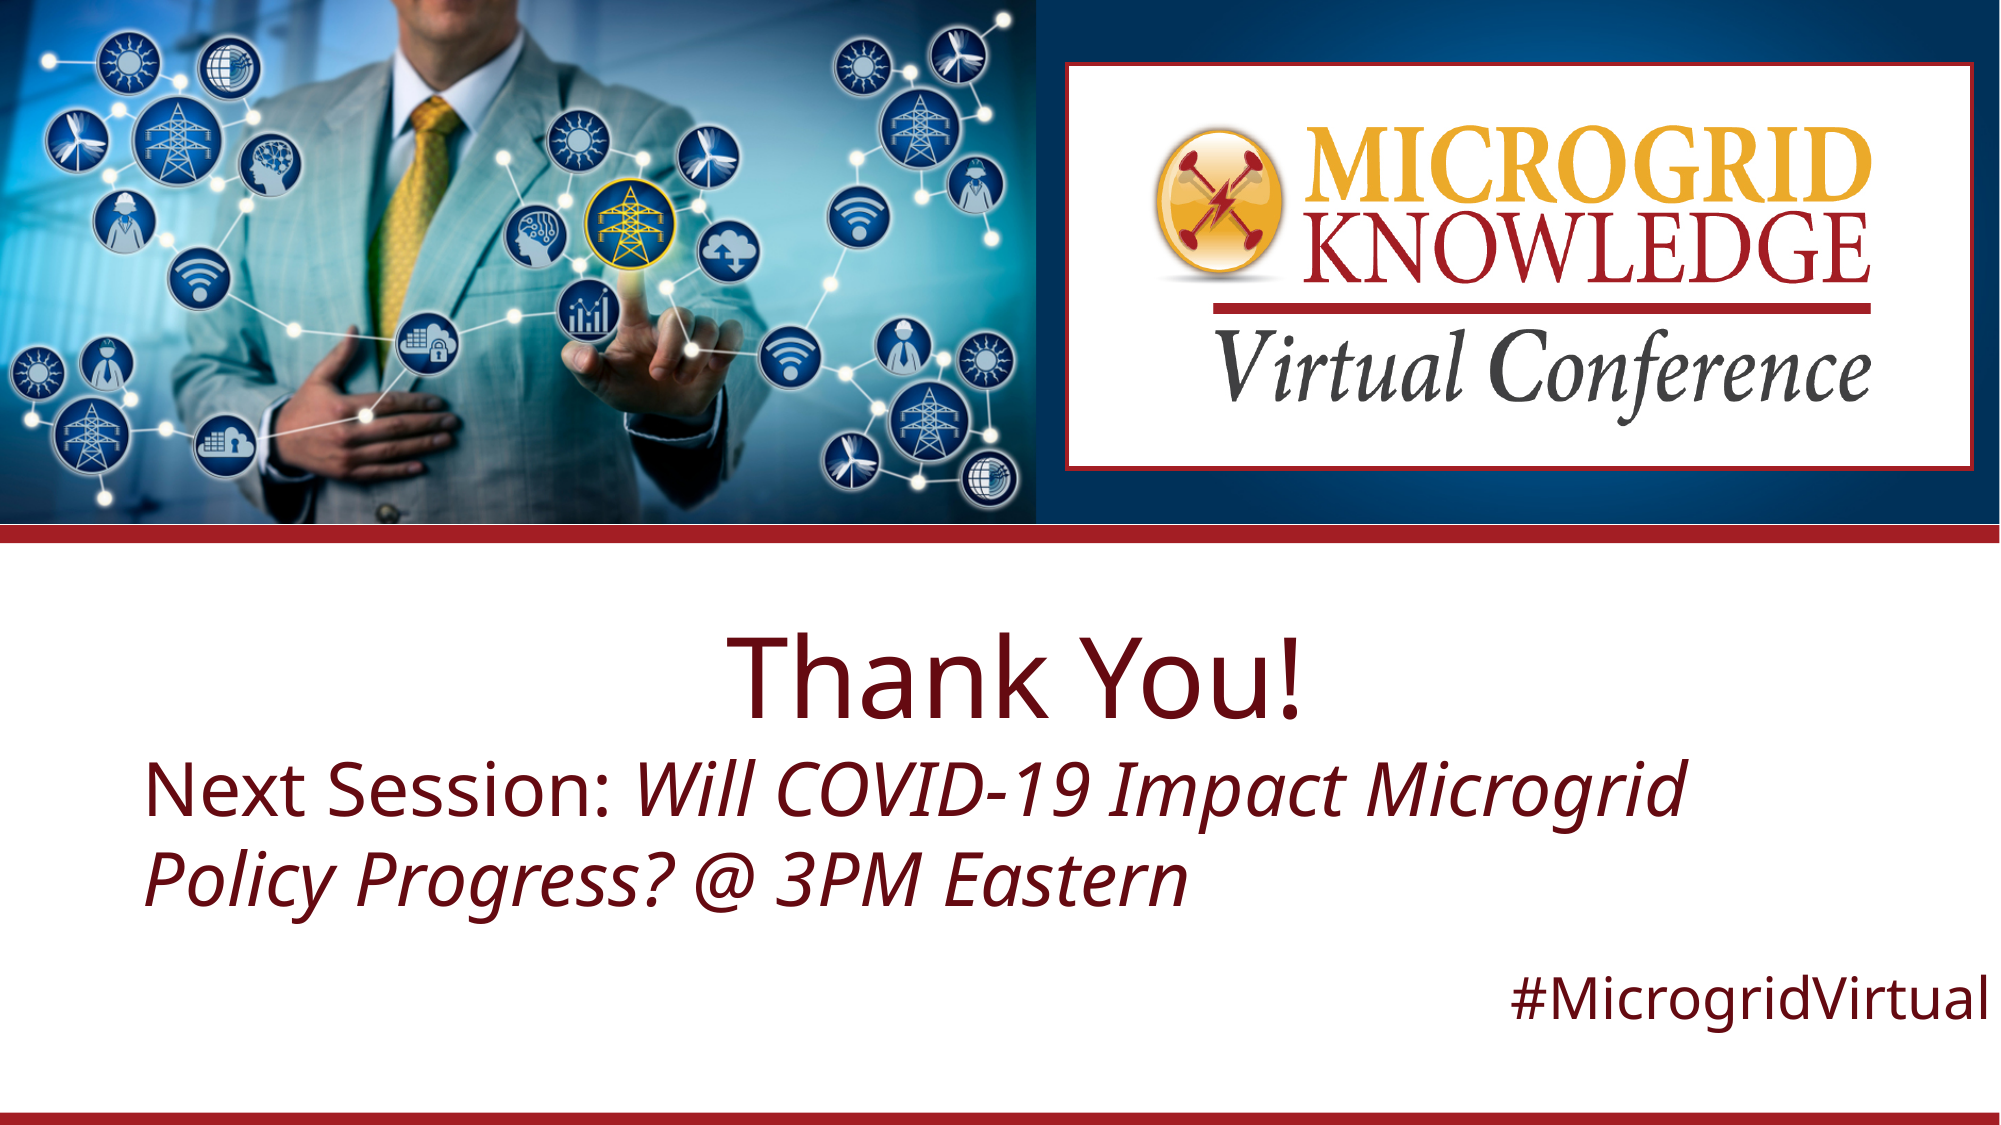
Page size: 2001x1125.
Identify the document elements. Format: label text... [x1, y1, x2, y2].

text_box Thank You! Next Session: Will COVID-19 Impact Microgrid Policy Progress? @ 3PM Eastern [127, 599, 1904, 929]
text_box [0, 525, 2000, 544]
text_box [1066, 63, 1973, 469]
text_box #MicrogridVirtual [1495, 953, 2000, 1039]
text_box [0, 1112, 2000, 1125]
picture [0, 0, 2000, 525]
